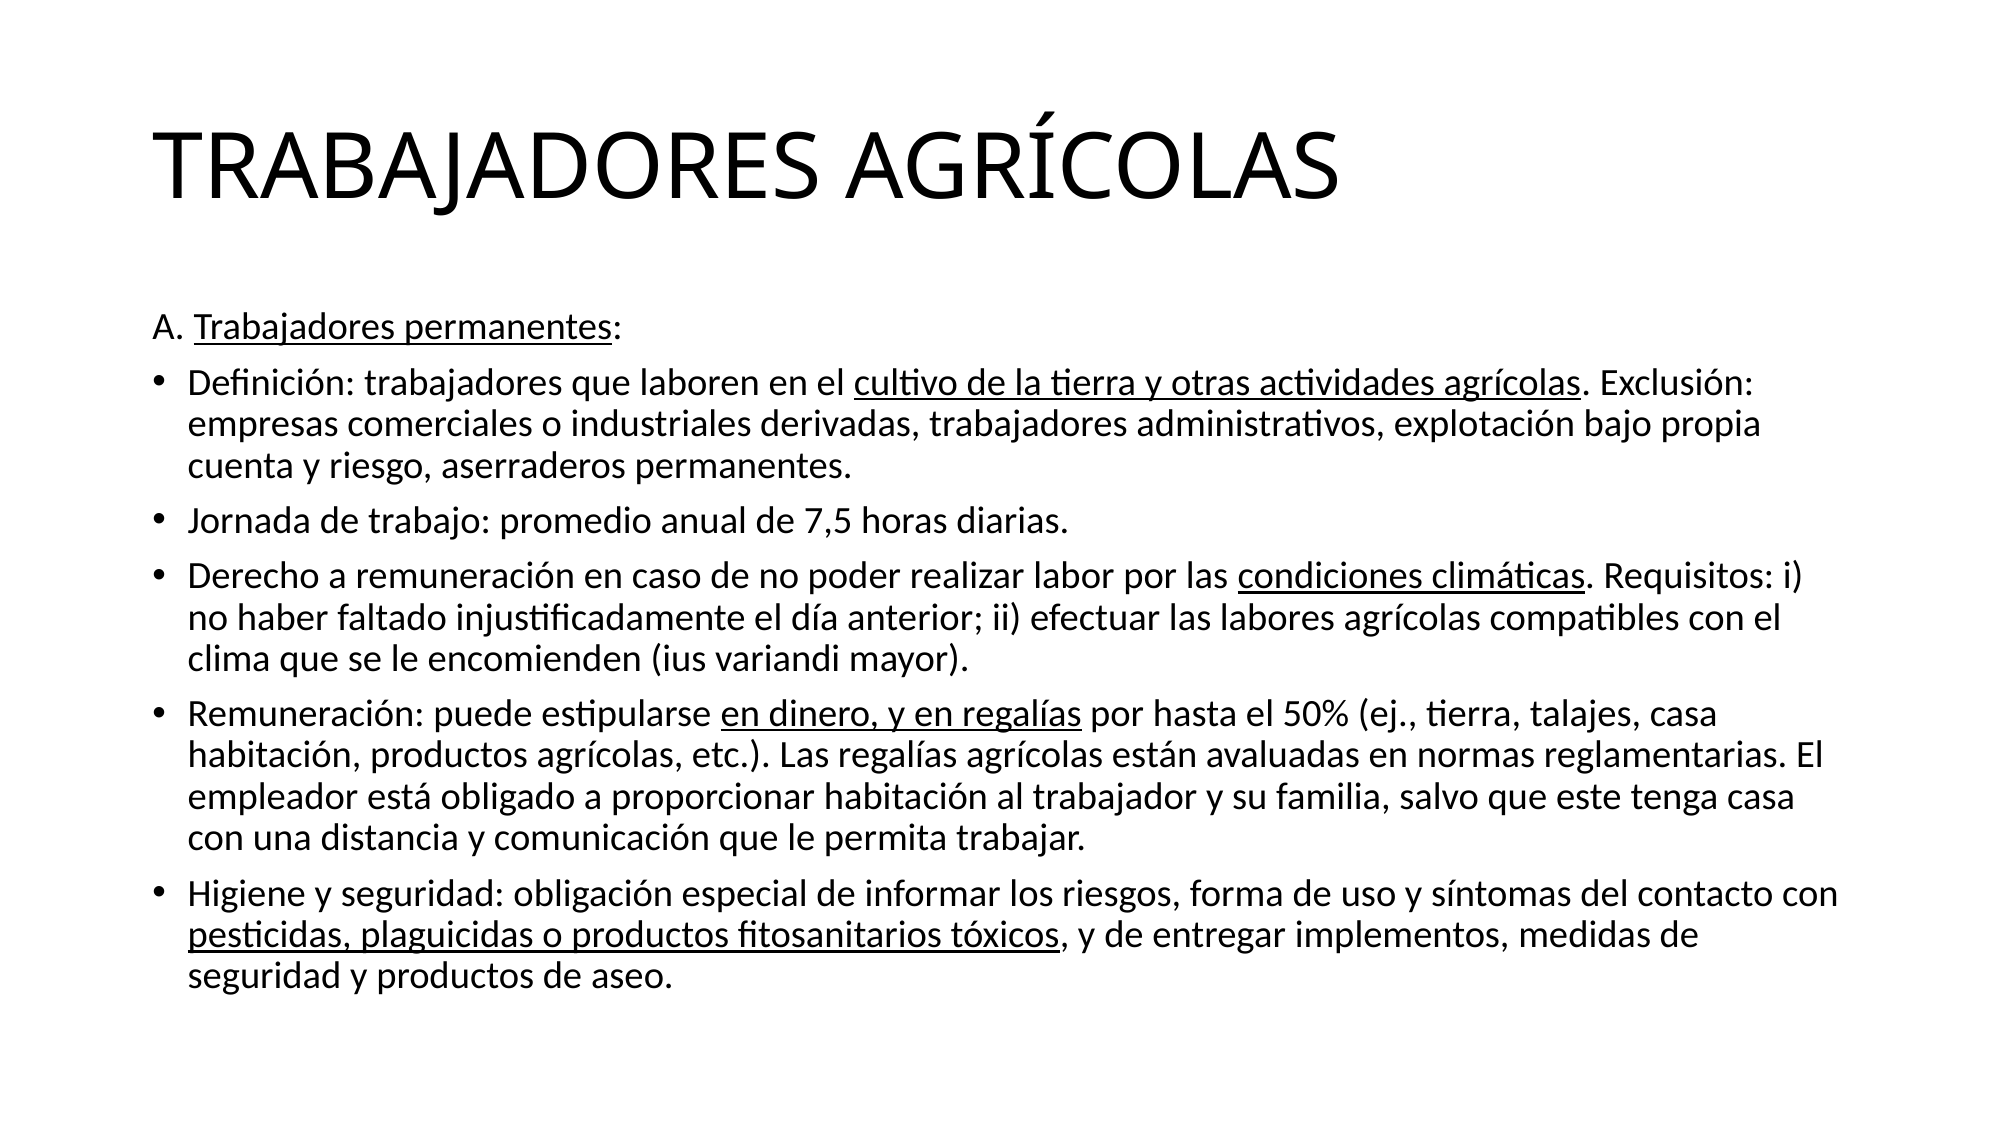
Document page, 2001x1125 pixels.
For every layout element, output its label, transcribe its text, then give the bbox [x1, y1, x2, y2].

title TRABAJADORES AGRÍCOLAS [137, 59, 1863, 278]
list A. Trabajadores permanentes: Definición: trabajadores que laboren en el cultivo de la tierra y otras actividades agrícolas. Exclusión: empresas comerciales o industriales derivadas, trabajadores administrativos, explotación bajo propia cuenta y riesgo, aserraderos permanentes. Jornada de trabajo: promedio anual de 7,5 horas diarias. Derecho a remuneración en caso de no poder realizar labor por las condiciones climáticas. Requisitos: i) no haber faltado injustificadamente el día anterior; ii) efectuar las labores agrícolas compatibles con el clima que se le encomienden (ius variandi mayor). Remuneración: puede estipularse en dinero, y en regalías por hasta el 50% (ej., tierra, talajes, casa habitación, productos agrícolas, etc.). Las regalías agrícolas están avaluadas en normas reglamentarias. El empleador está obligado a proporcionar habitación al trabajador y su familia, salvo que este tenga casa con una distancia y comunicación que le permita trabajar. Higiene y seguridad: obligación especial de informar los riesgos, forma de uso y síntomas del contacto con pesticidas, plaguicidas o productos fitosanitarios tóxicos, y de entregar implementos, medidas de seguridad y productos de aseo. [137, 299, 1863, 1014]
